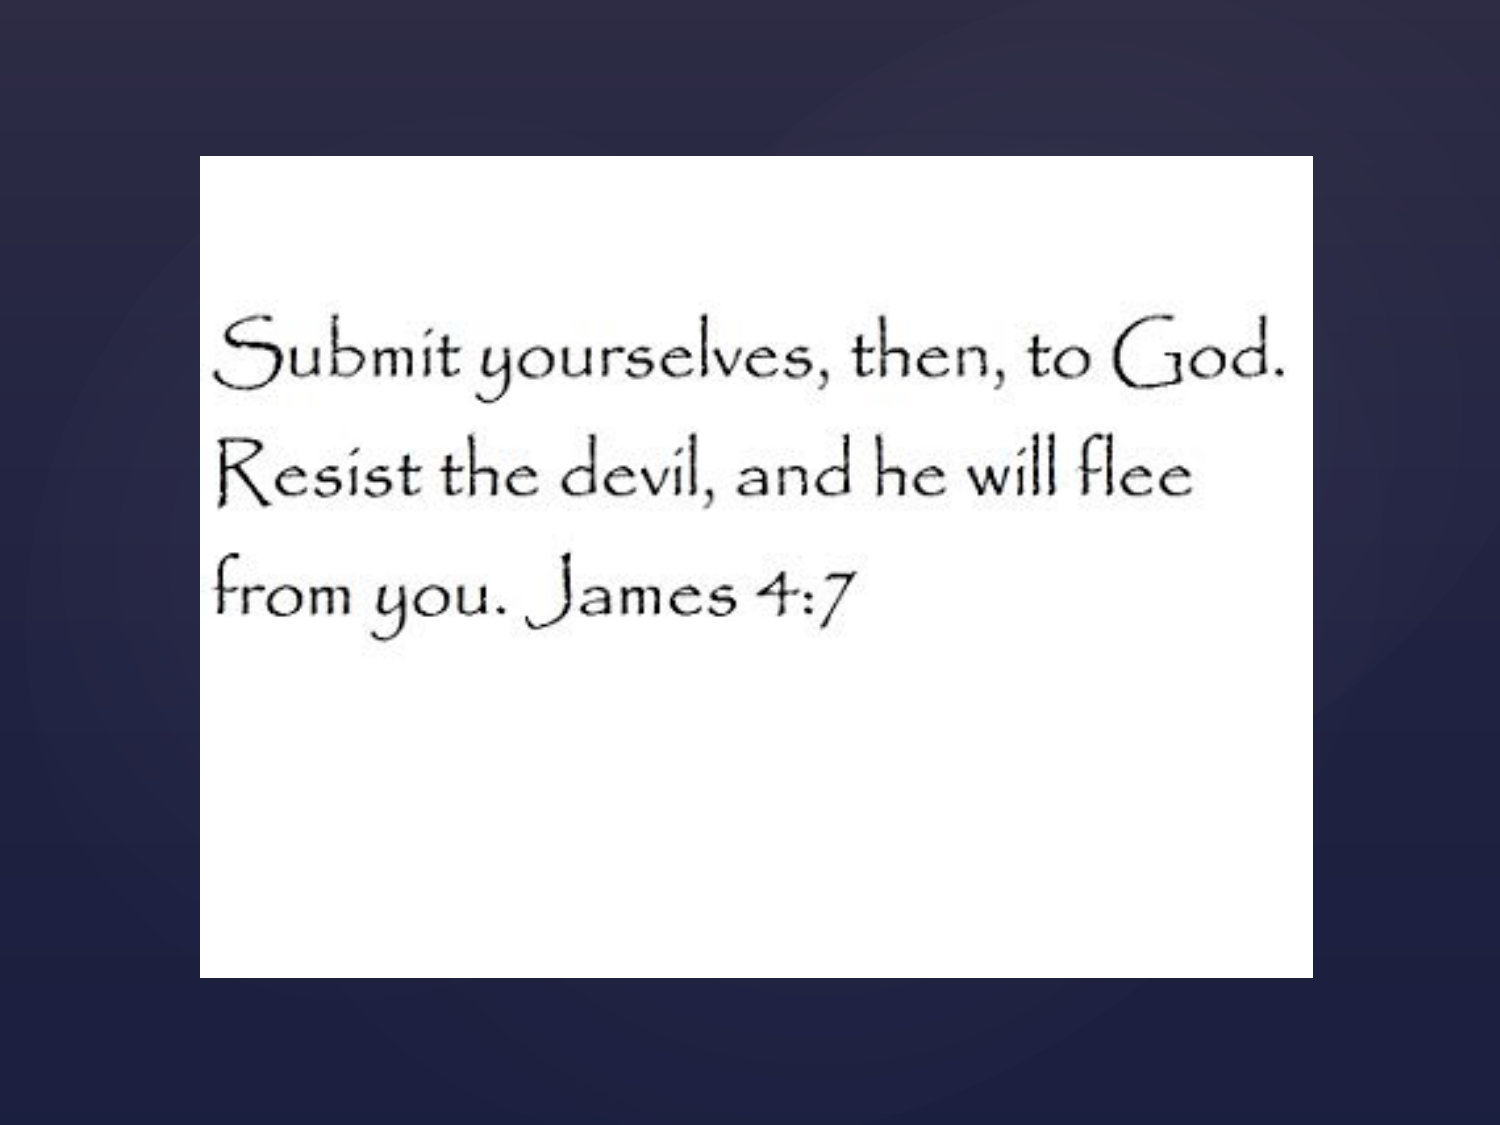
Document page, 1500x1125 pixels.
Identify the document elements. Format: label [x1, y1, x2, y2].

picture [199, 156, 1313, 978]
